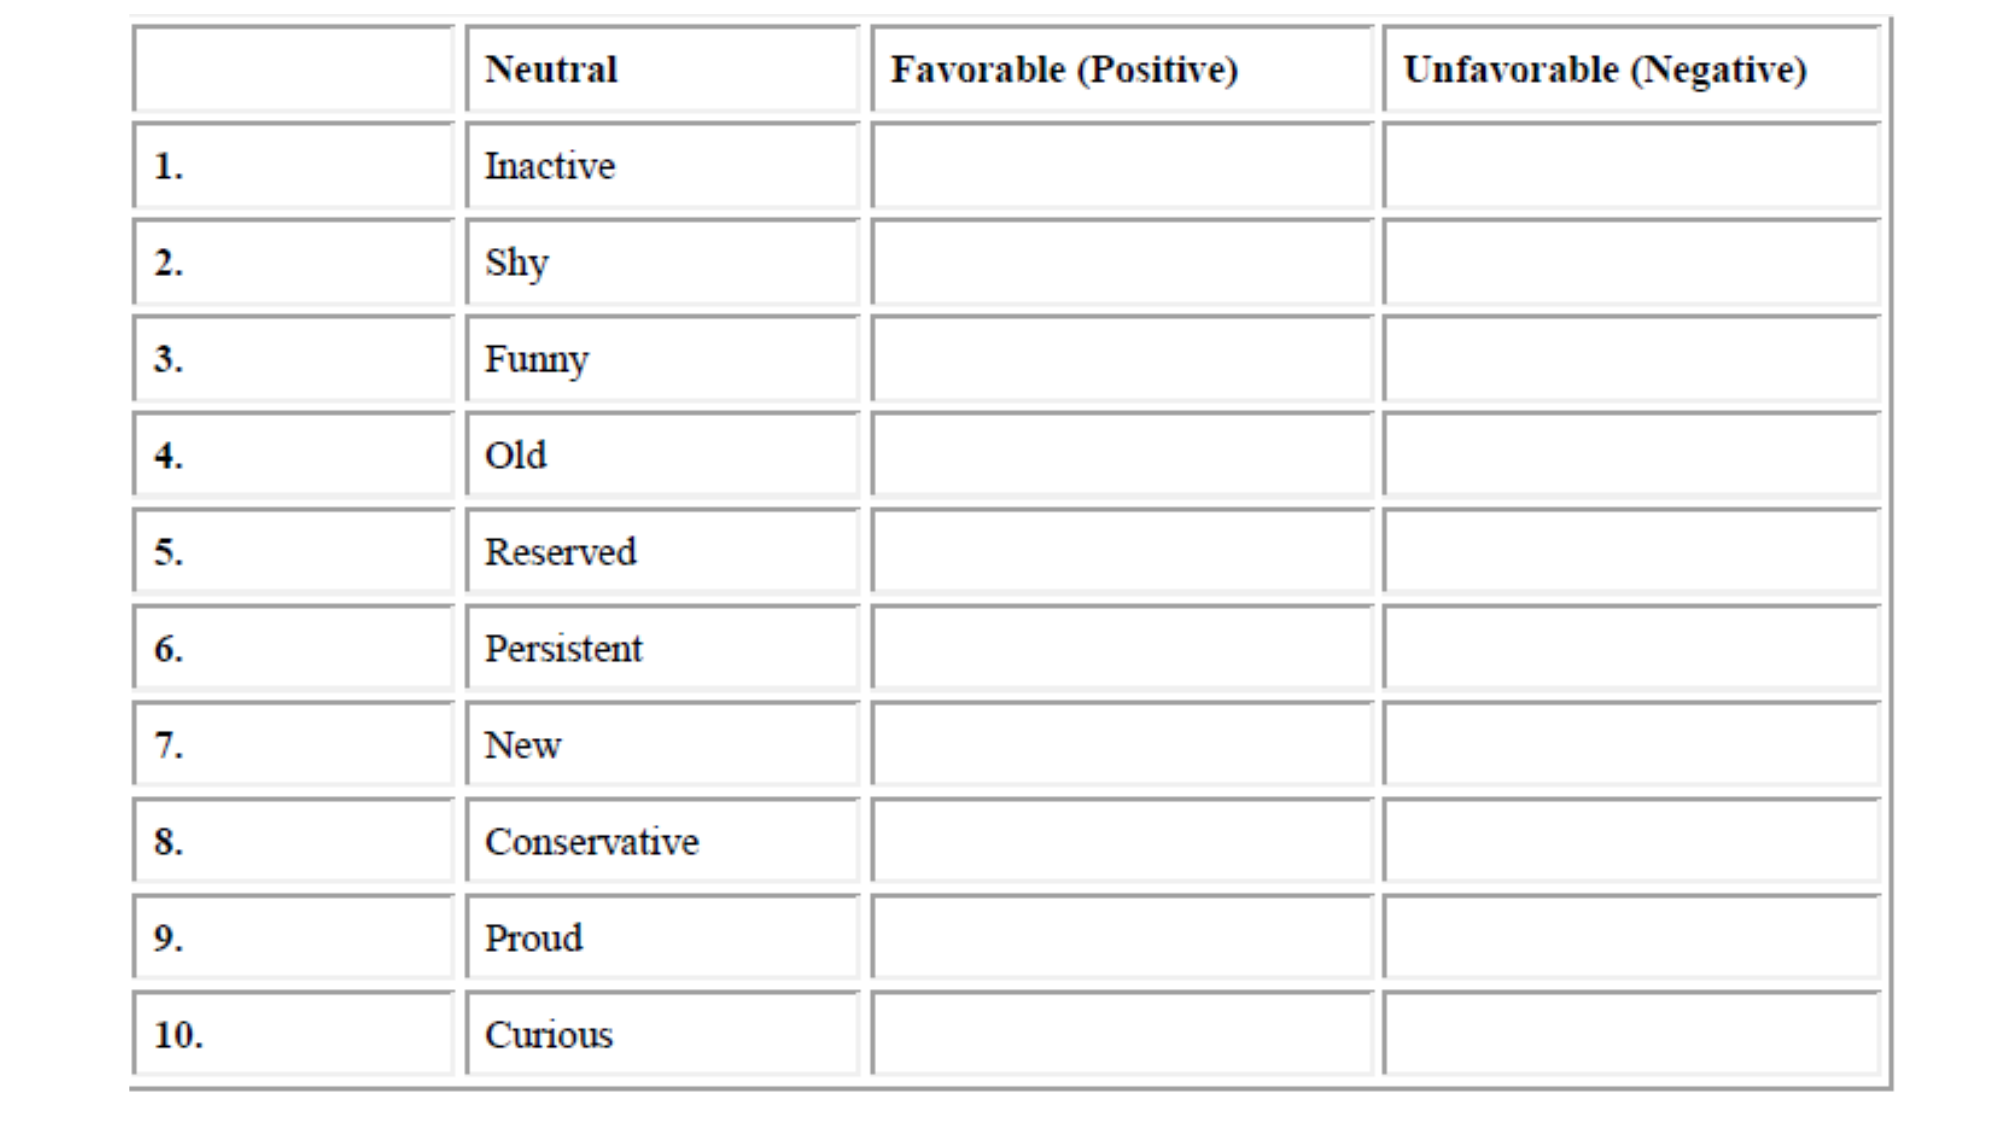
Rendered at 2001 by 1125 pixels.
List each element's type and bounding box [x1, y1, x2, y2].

picture [129, 14, 1901, 1103]
